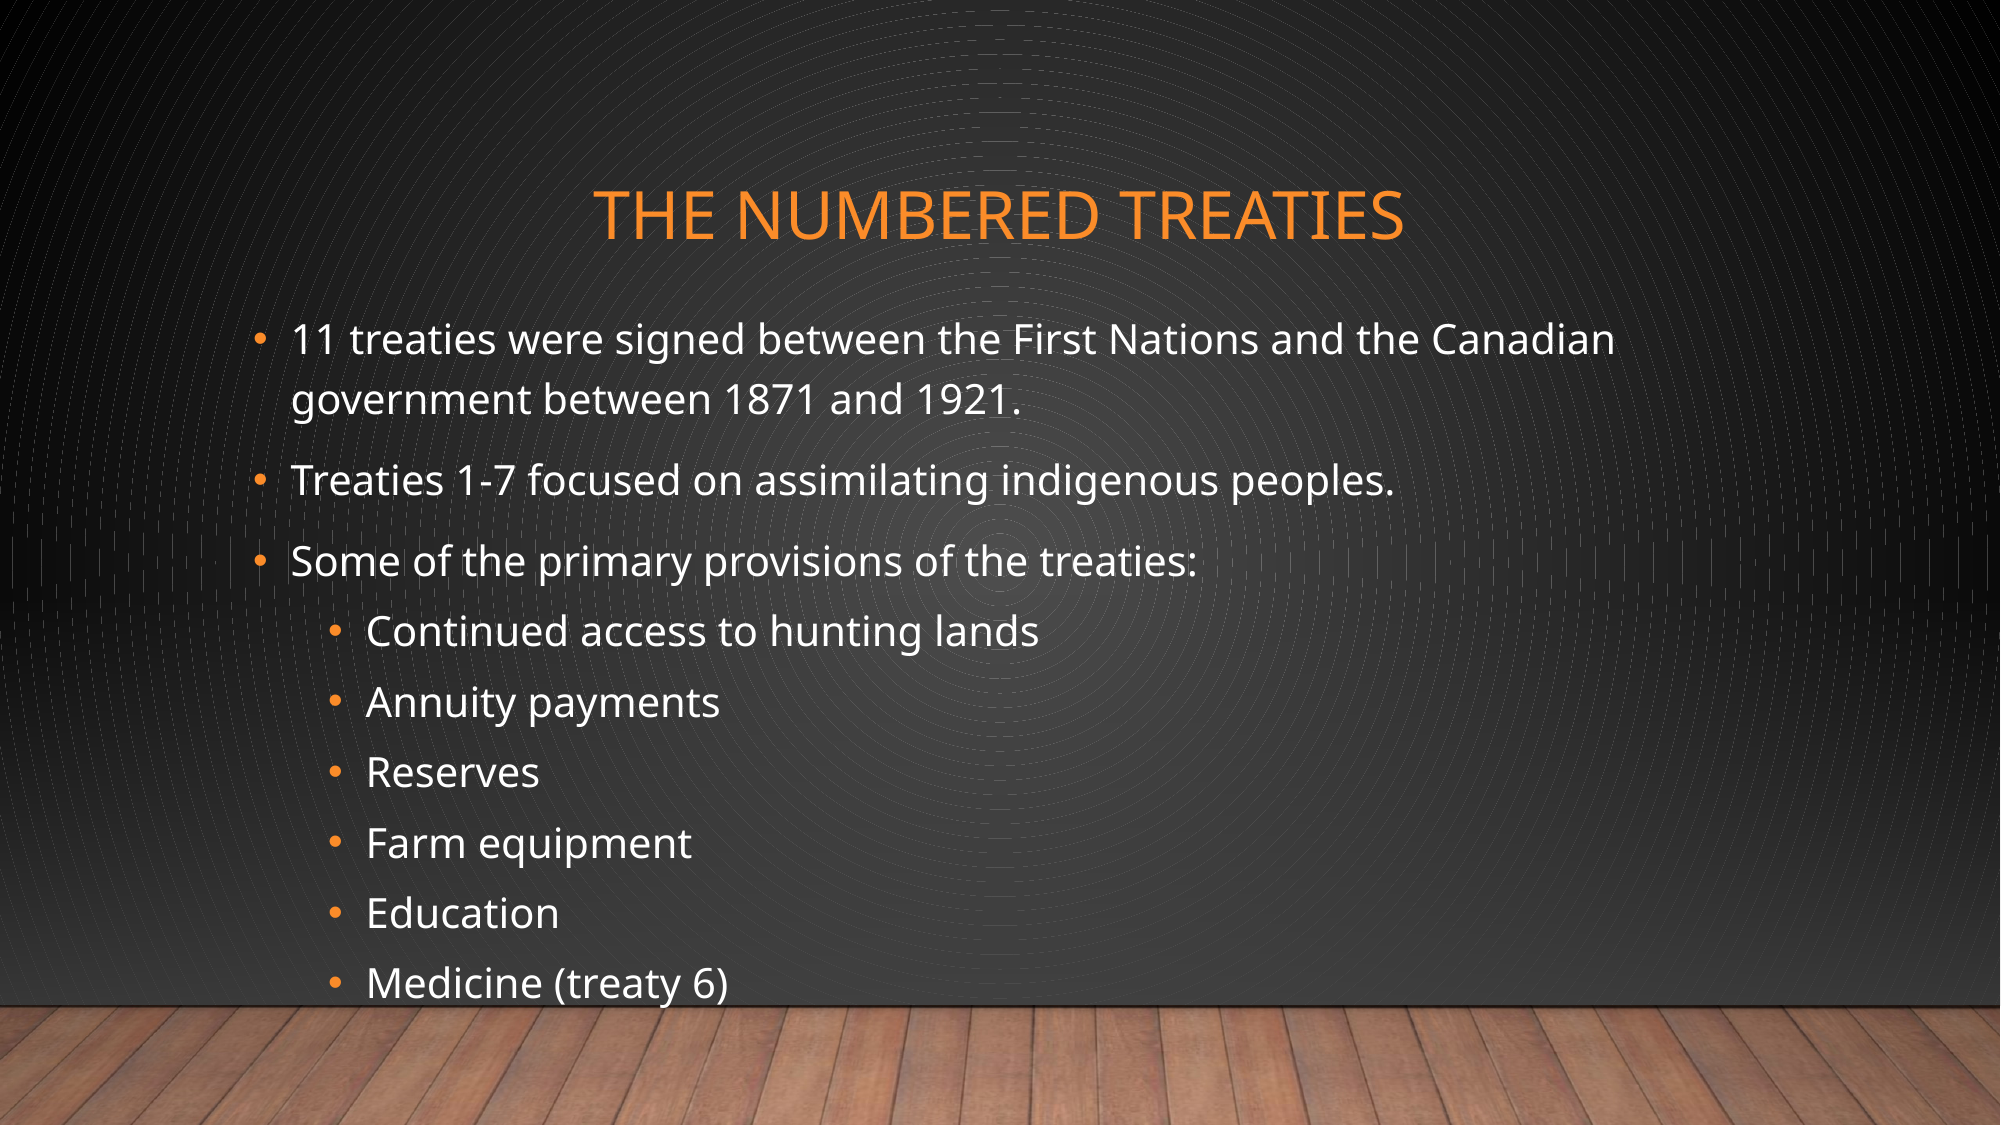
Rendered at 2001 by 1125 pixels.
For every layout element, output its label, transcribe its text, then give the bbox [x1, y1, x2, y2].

picture [0, 1005, 2000, 1125]
list 11 treaties were signed between the First Nations and the Canadian government between 1871 and 1921. Treaties 1-7 focused on assimilating indigenous peoples. Some of the primary provisions of the treaties: Continued access to hunting lands Annuity payments Reserves Farm equipment Education Medicine (treaty 6) [238, 295, 1763, 862]
title The numbered treaties [238, 131, 1763, 295]
